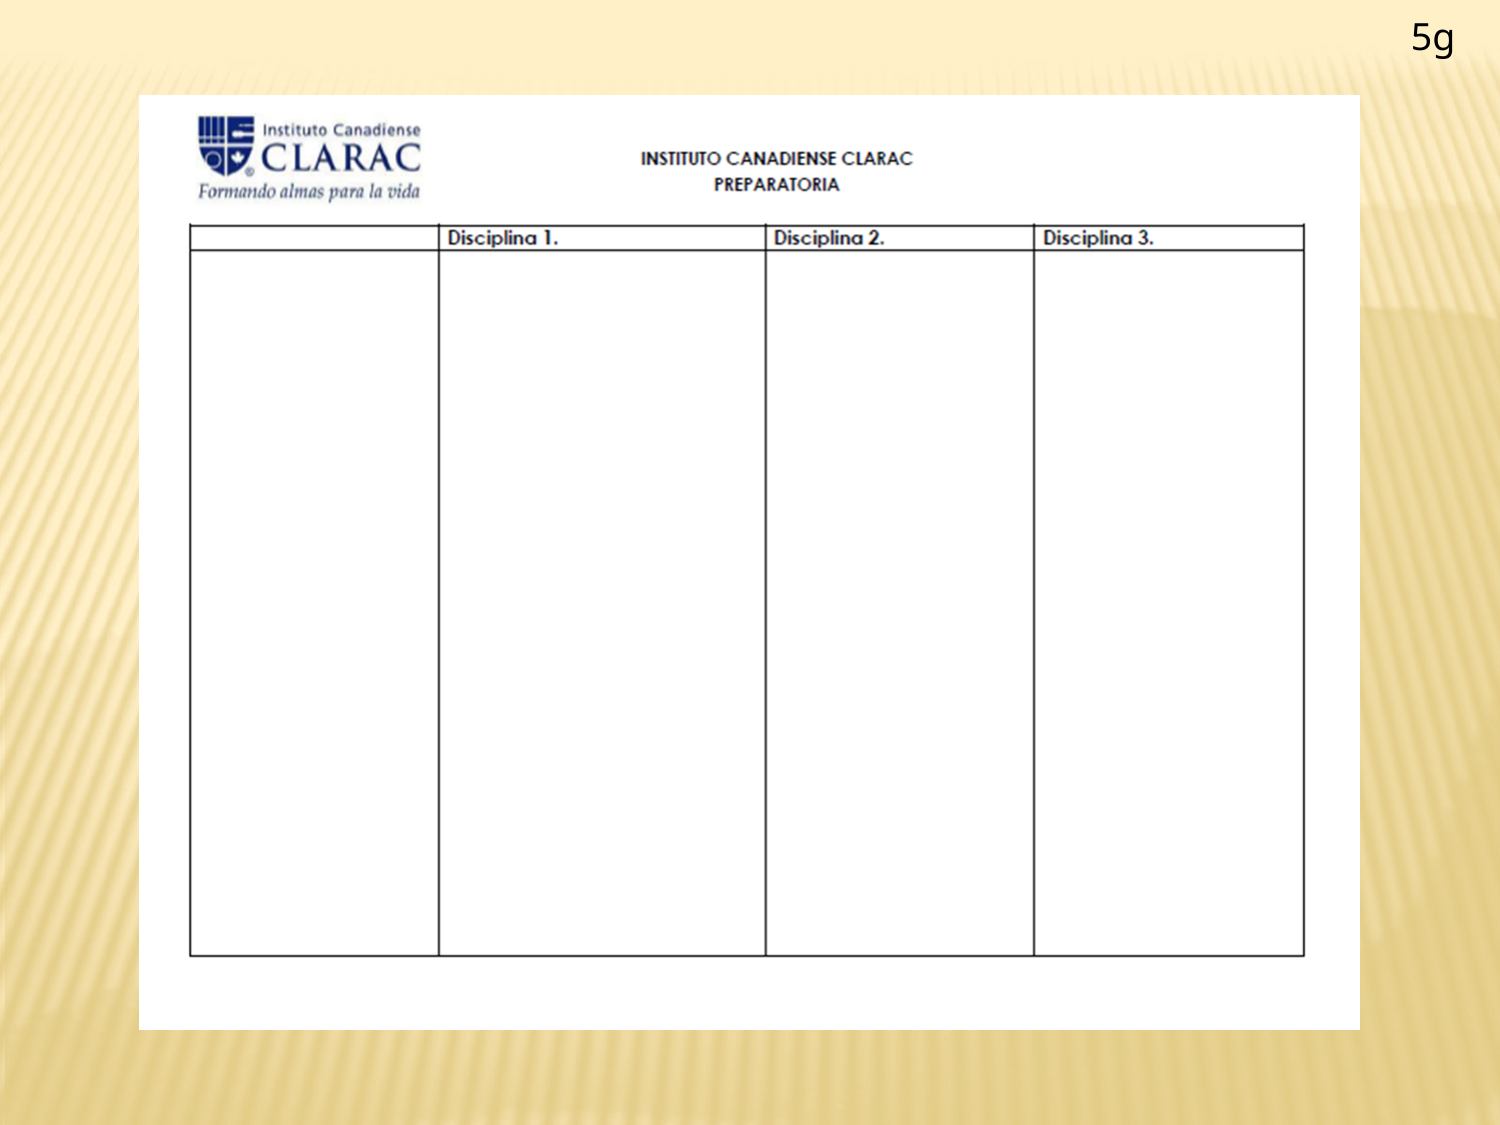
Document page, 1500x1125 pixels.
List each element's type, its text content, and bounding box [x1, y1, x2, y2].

text_box 5g [1396, 5, 1471, 66]
picture [139, 95, 1361, 1031]
